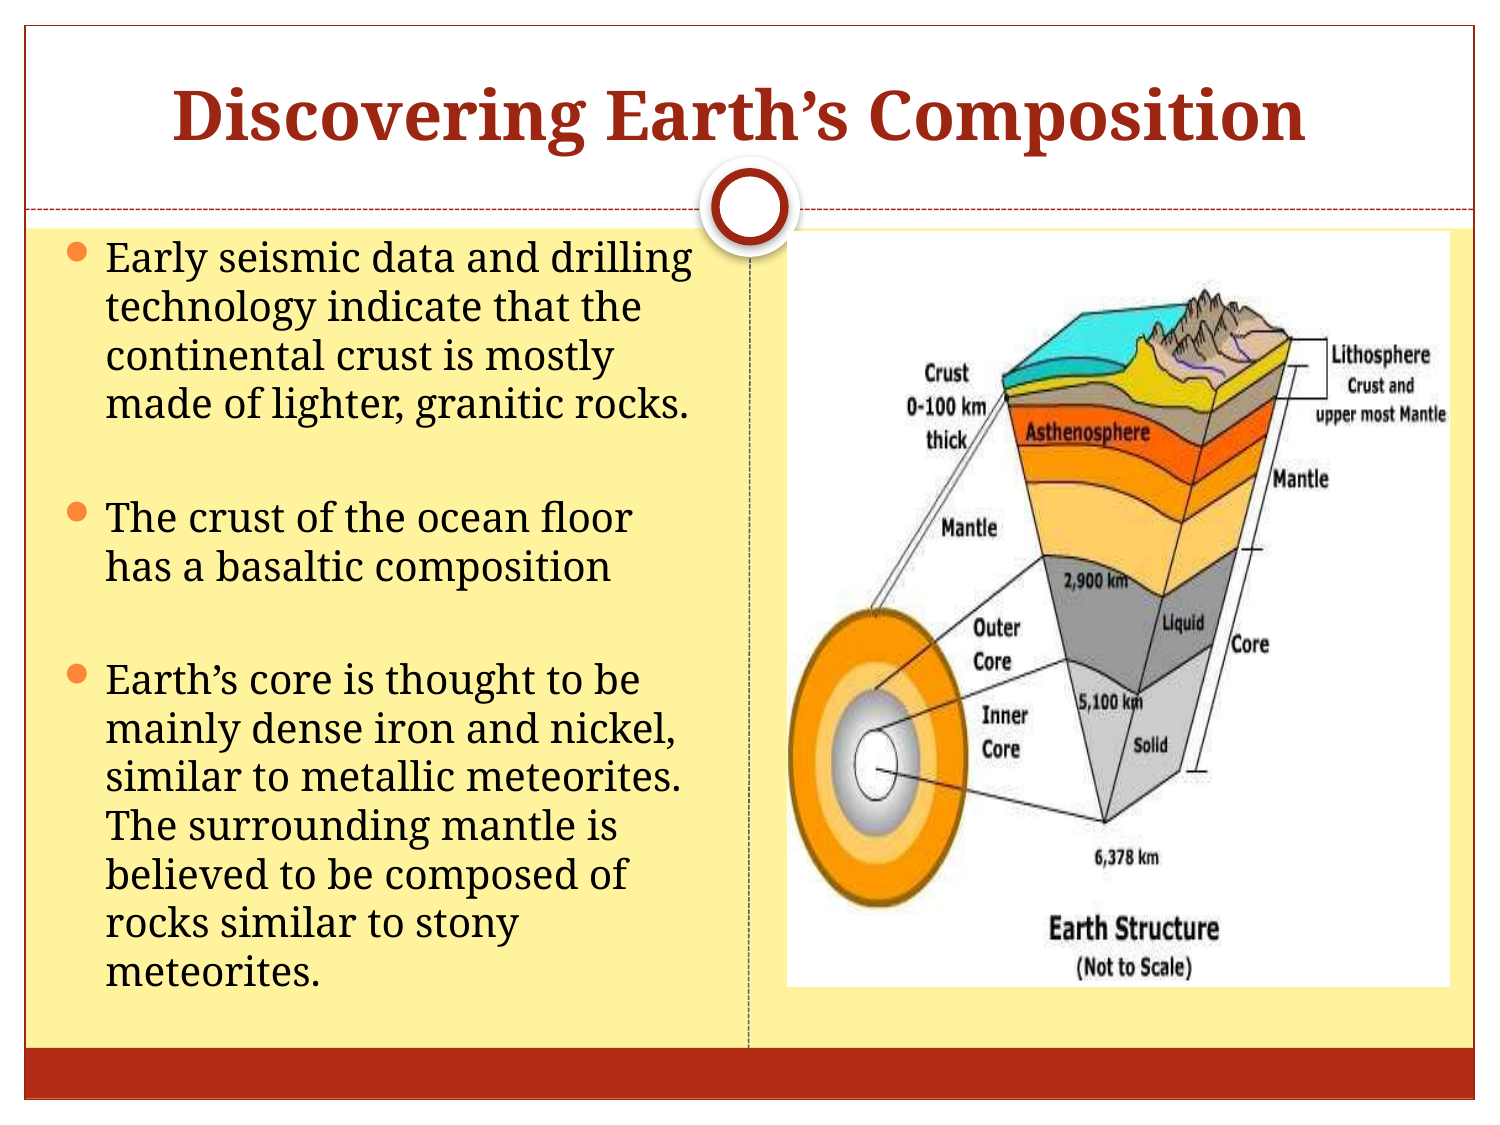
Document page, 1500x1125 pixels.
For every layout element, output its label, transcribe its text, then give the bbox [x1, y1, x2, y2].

title Discovering Earth’s Composition [49, 37, 1450, 162]
list Early seismic data and drilling technology indicate that the continental crust is mostly made of lighter, granitic rocks. The crust of the ocean floor has a basaltic composition Earth’s core is thought to be mainly dense iron and nickel, similar to metallic meteorites. The surrounding mantle is believed to be composed of rocks similar to stony meteorites. [49, 224, 712, 1025]
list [787, 231, 1451, 987]
